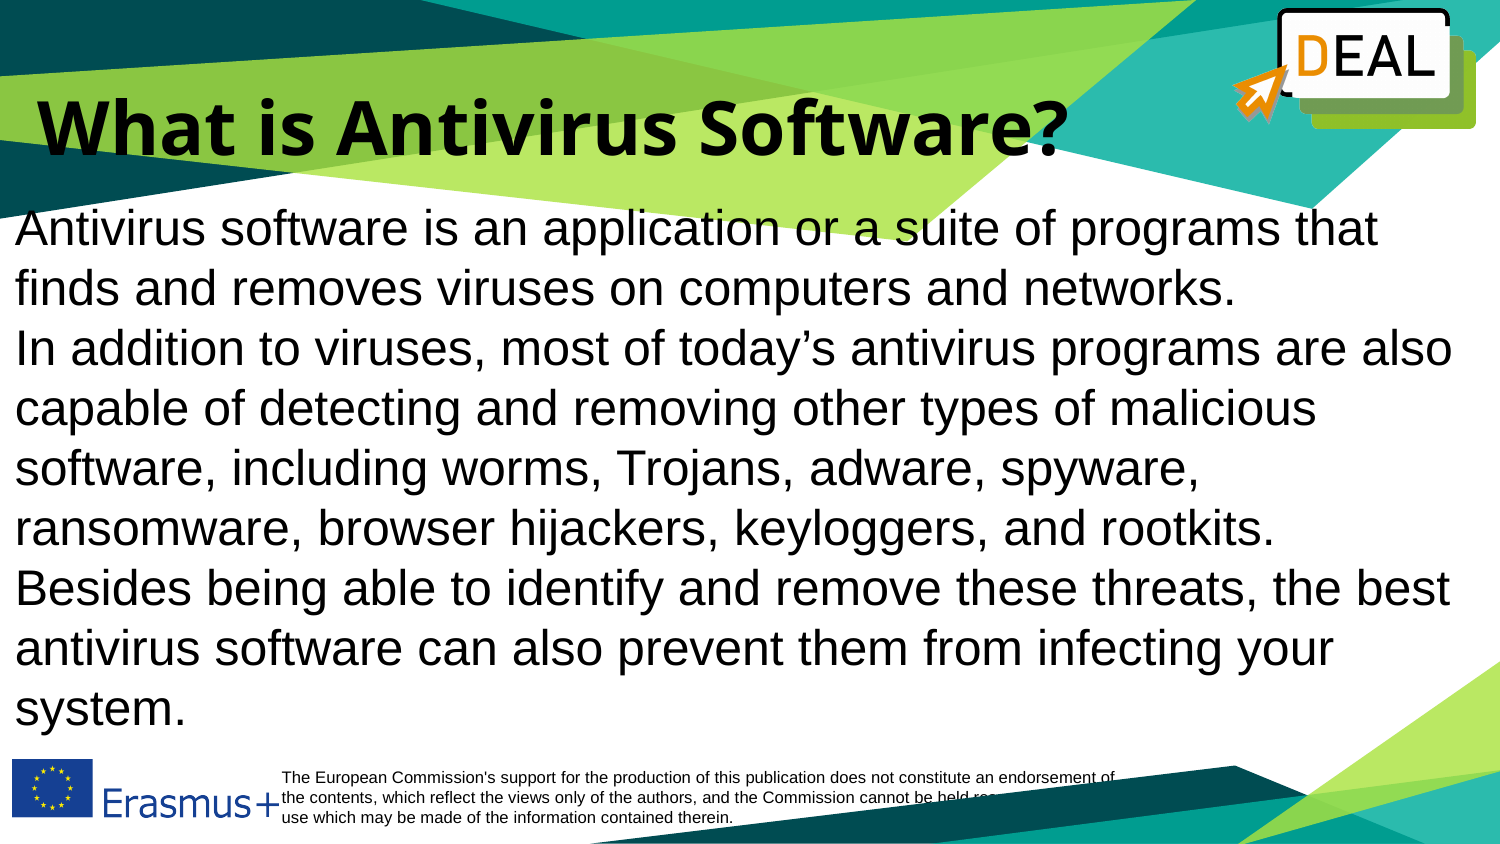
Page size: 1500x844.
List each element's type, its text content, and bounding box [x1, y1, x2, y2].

picture [12, 759, 279, 818]
title What is Antivirus Software? [22, 65, 1355, 188]
picture [1232, 8, 1476, 129]
text_box Antivirus software is an application or a suite of programs that finds and removes viruses on computers and networks. In addition to viruses, most of today’s antivirus programs are also capable of detecting and removing other types of malicious software, including worms, Trojans, adware, spyware, ransomware, browser hijackers, keyloggers, and rootkits. Besides being able to identify and remove these threats, the best antivirus software can also prevent them from infecting your system. [0, 188, 1500, 744]
